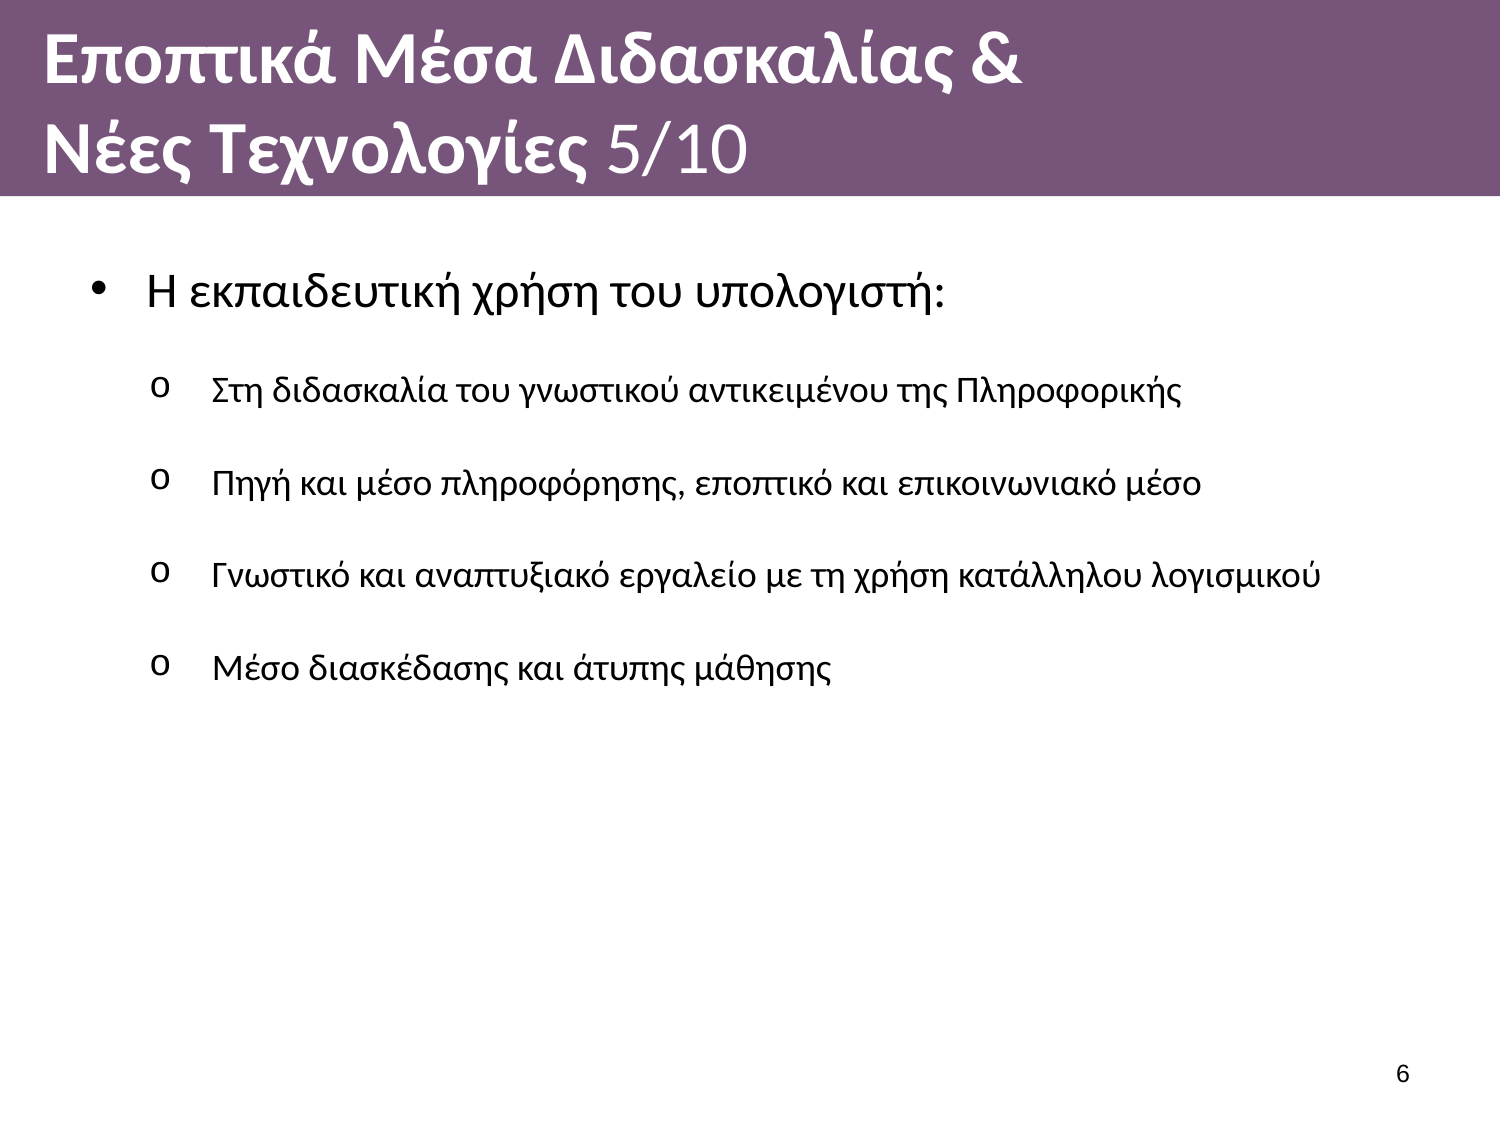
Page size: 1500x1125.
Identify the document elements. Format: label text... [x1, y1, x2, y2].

list Η εκπαιδευτική χρήση του υπολογιστή: Στη διδασκαλία του γνωστικού αντικειμένου της Πληροφορικής Πηγή και μέσο πληροφόρησης, εποπτικό και επικοινωνιακό μέσο Γνωστικό και αναπτυξιακό εργαλείο με τη χρήση κατάλληλου λογισμικού Μέσο διασκέδασης και άτυπης μάθησης [75, 219, 1425, 1024]
title Εποπτικά Μέσα Διδασκαλίας & Νέες Τεχνολογίες 5/10 [0, 0, 1500, 197]
slide_number 5 [1074, 1042, 1425, 1103]
